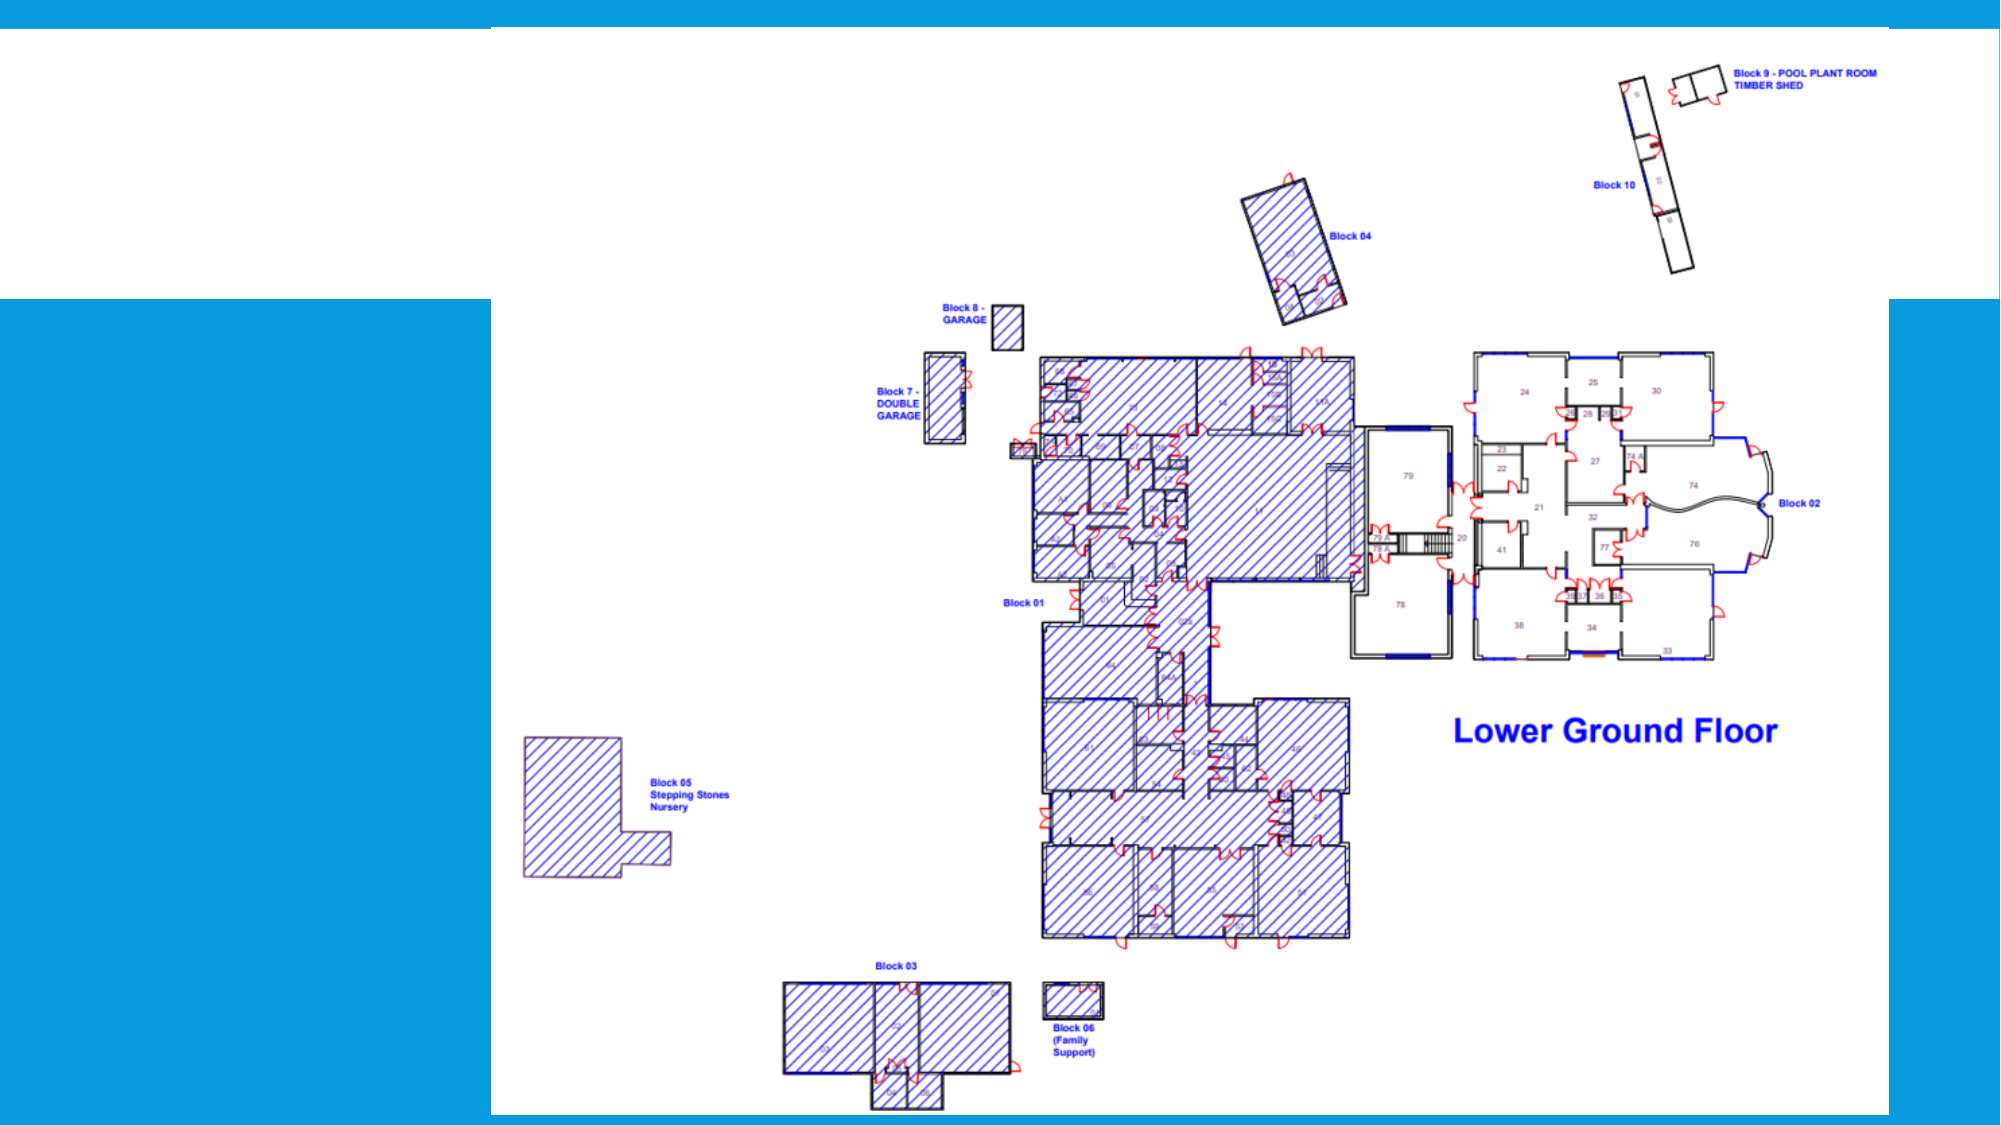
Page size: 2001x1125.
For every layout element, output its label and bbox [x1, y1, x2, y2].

picture [491, 28, 1889, 1114]
